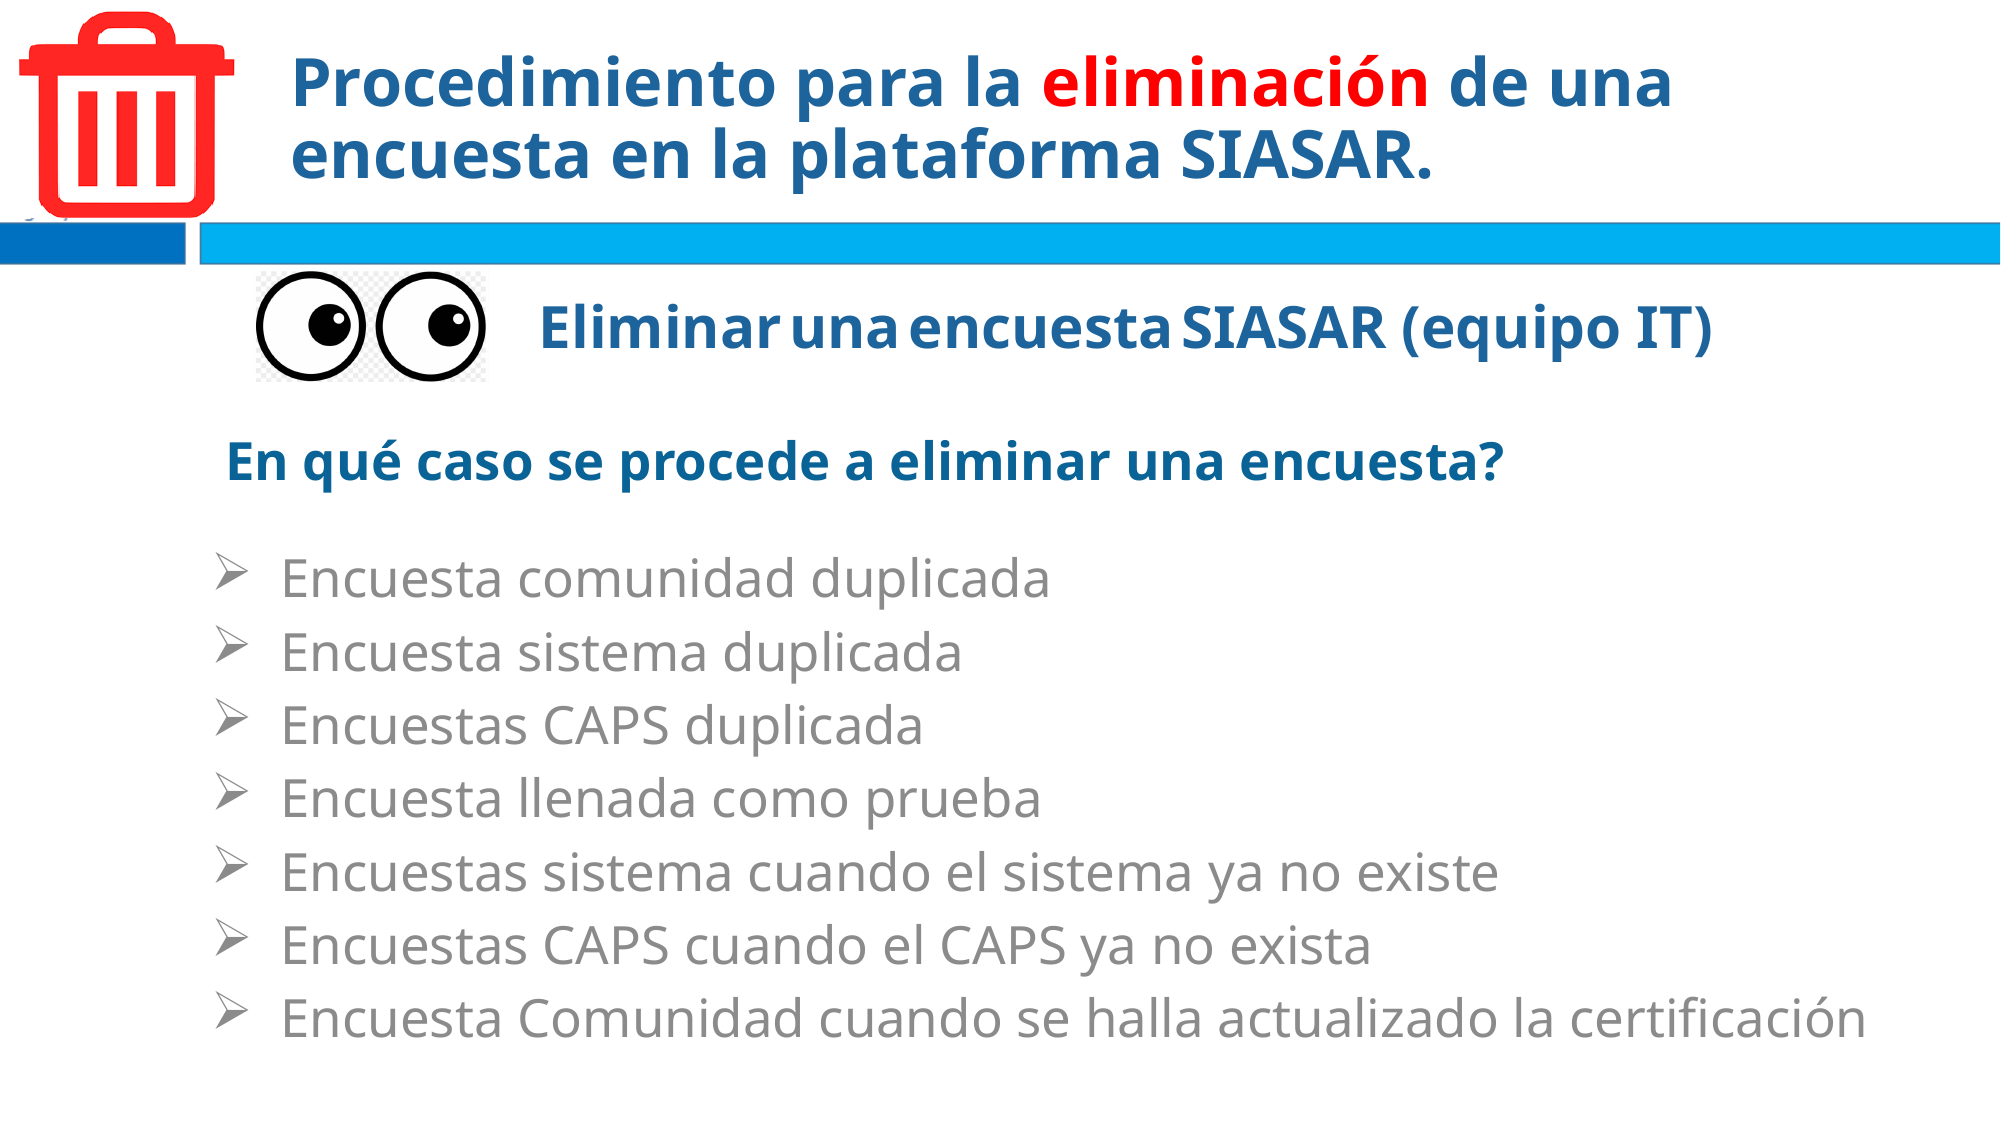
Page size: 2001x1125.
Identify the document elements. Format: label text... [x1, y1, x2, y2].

title Procedimiento para la eliminación de una encuesta en la plataforma SIASAR. [275, 11, 2000, 230]
text_box Eliminar una encuesta SIASAR (equipo IT) [524, 282, 2000, 368]
picture [0, 0, 2001, 1125]
text_box En qué caso se procede a eliminar una encuesta? Encuesta comunidad duplicada Encuesta sistema duplicada Encuestas CAPS duplicada Encuesta llenada como prueba Encuestas sistema cuando el sistema ya no existe Encuestas CAPS cuando el CAPS ya no exista Encuesta Comunidad cuando se halla actualizado la certificación [196, 427, 1924, 1125]
